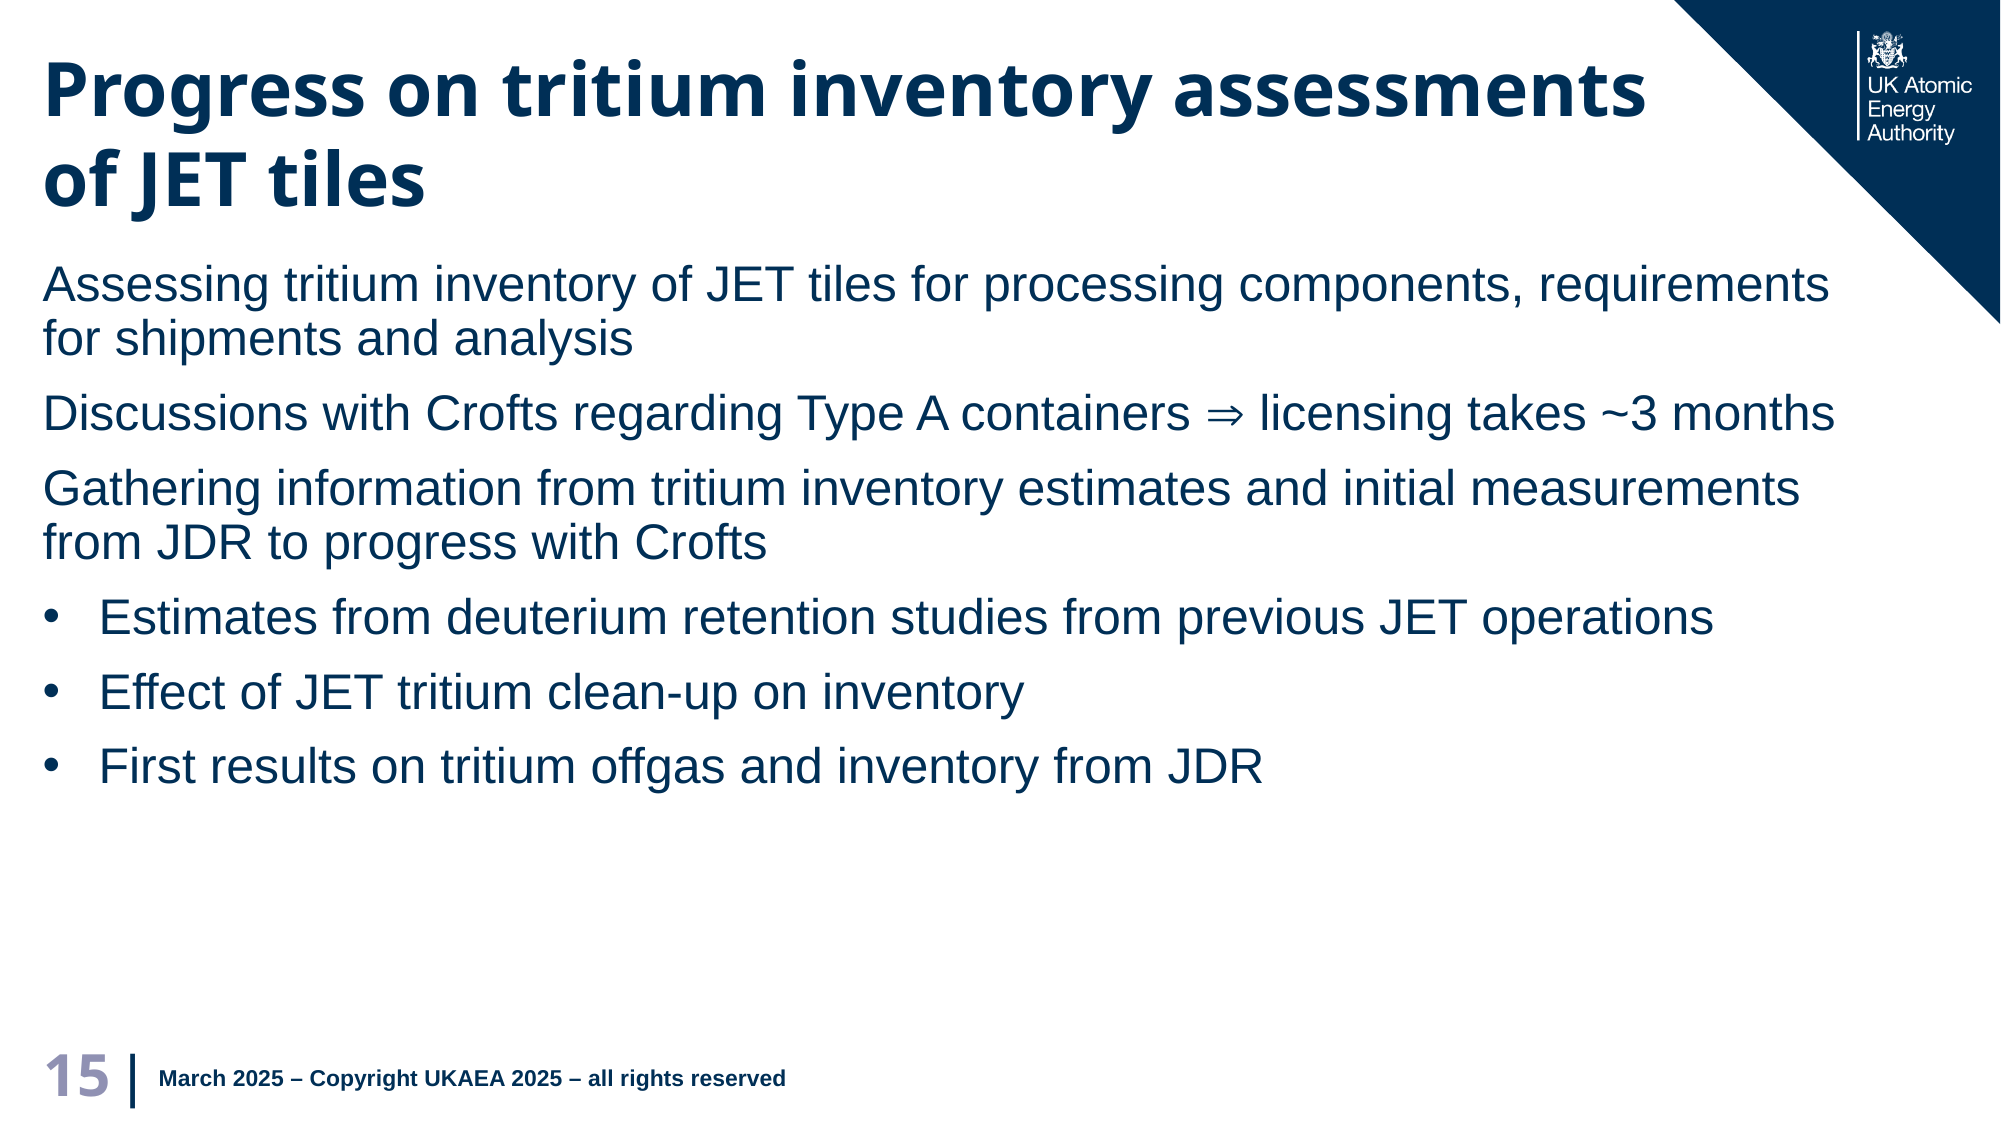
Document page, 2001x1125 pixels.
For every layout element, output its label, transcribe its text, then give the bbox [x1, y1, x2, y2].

slide_number 15 [16, 1047, 126, 1108]
title Progress on tritium inventory assessments of JET tiles [27, 33, 1671, 252]
footer March 2025 – Copyright UKAEA 2025 – all rights reserved [143, 1047, 1294, 1108]
list Assessing tritium inventory of JET tiles for processing components, requirements for shipments and analysis Discussions with Crofts regarding Type A containers  licensing takes ~3 months Gathering information from tritium inventory estimates and initial measurements from JDR to progress with Crofts Estimates from deuterium retention studies from previous JET operations Effect of JET tritium clean-up on inventory First results on tritium offgas and inventory from JDR [27, 251, 1909, 988]
picture [1857, 31, 1972, 145]
